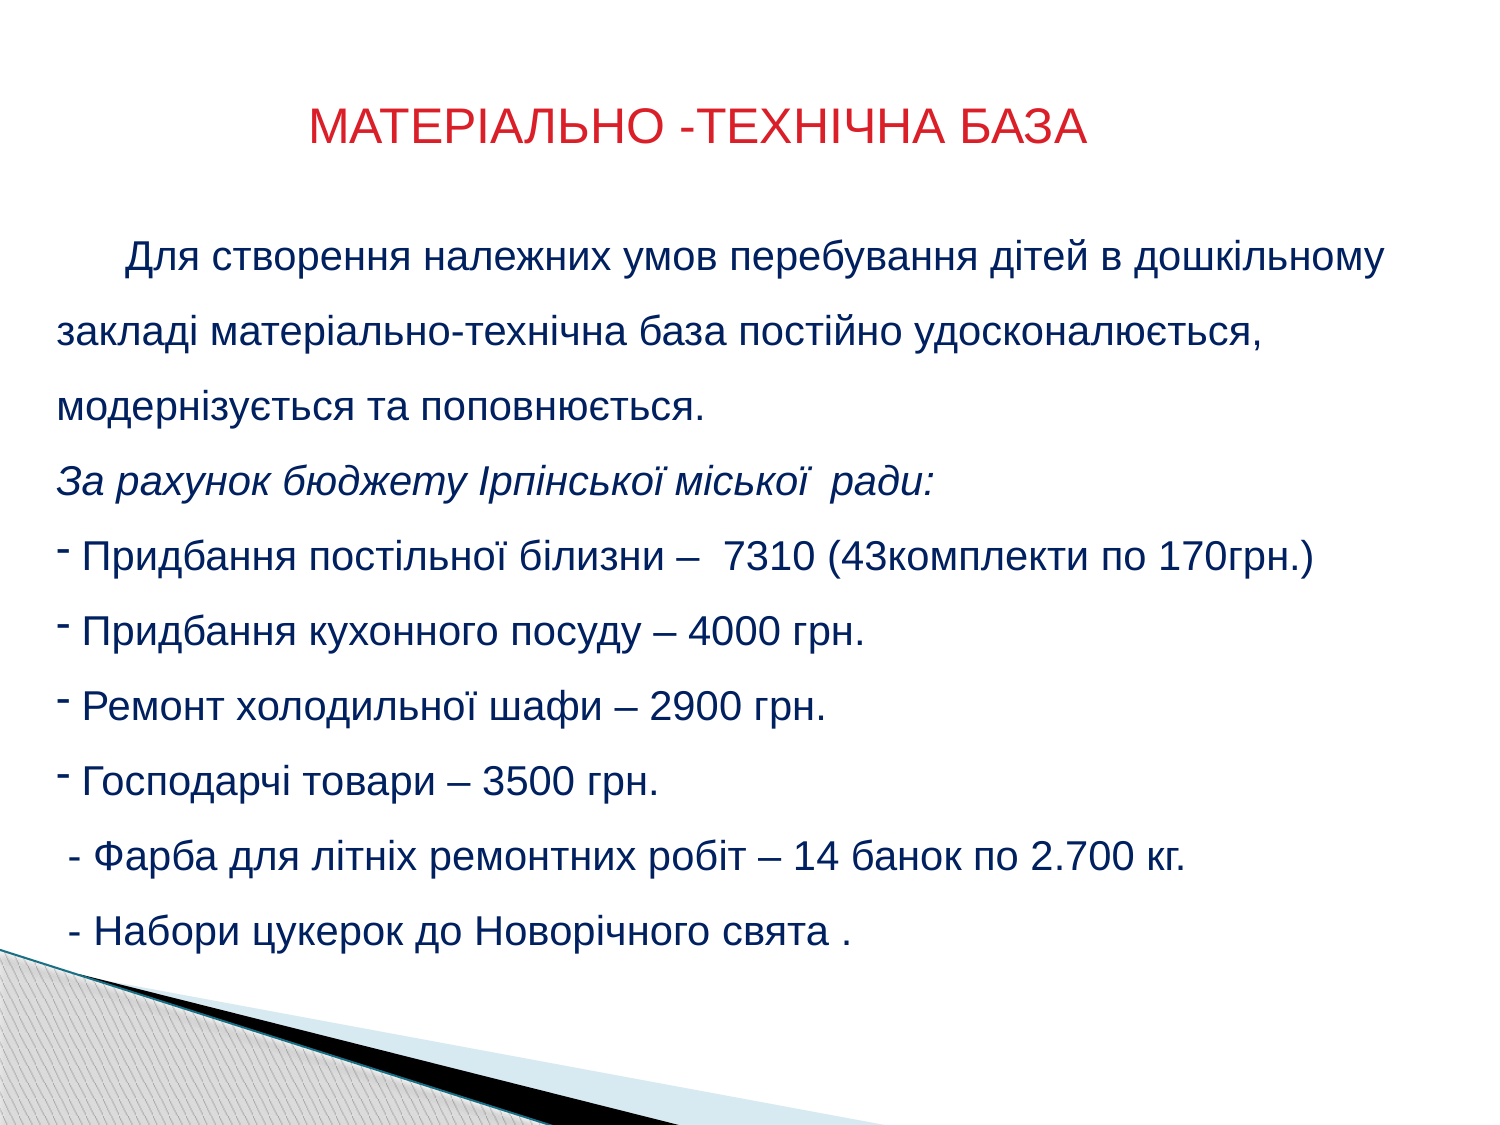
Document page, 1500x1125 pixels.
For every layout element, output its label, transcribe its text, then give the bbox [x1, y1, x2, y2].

text_box МАТЕРІАЛЬНО -ТЕХНІЧНА БАЗА Для створення належних умов перебування дітей в дошкільному закладі матеріально-технічна база постійно удосконалюється, модернізується та поповнюється. За рахунок бюджету Ірпінської міської ради: Придбання постільної білизни – 7310 (43комплекти по 170грн.) Придбання кухонного посуду – 4000 грн. Ремонт холодильної шафи – 2900 грн. Господарчі товари – 3500 грн. - Фарба для літніх ремонтних робіт – 14 банок по 2.700 кг. - Набори цукерок до Новорічного свята . [41, 85, 1436, 961]
